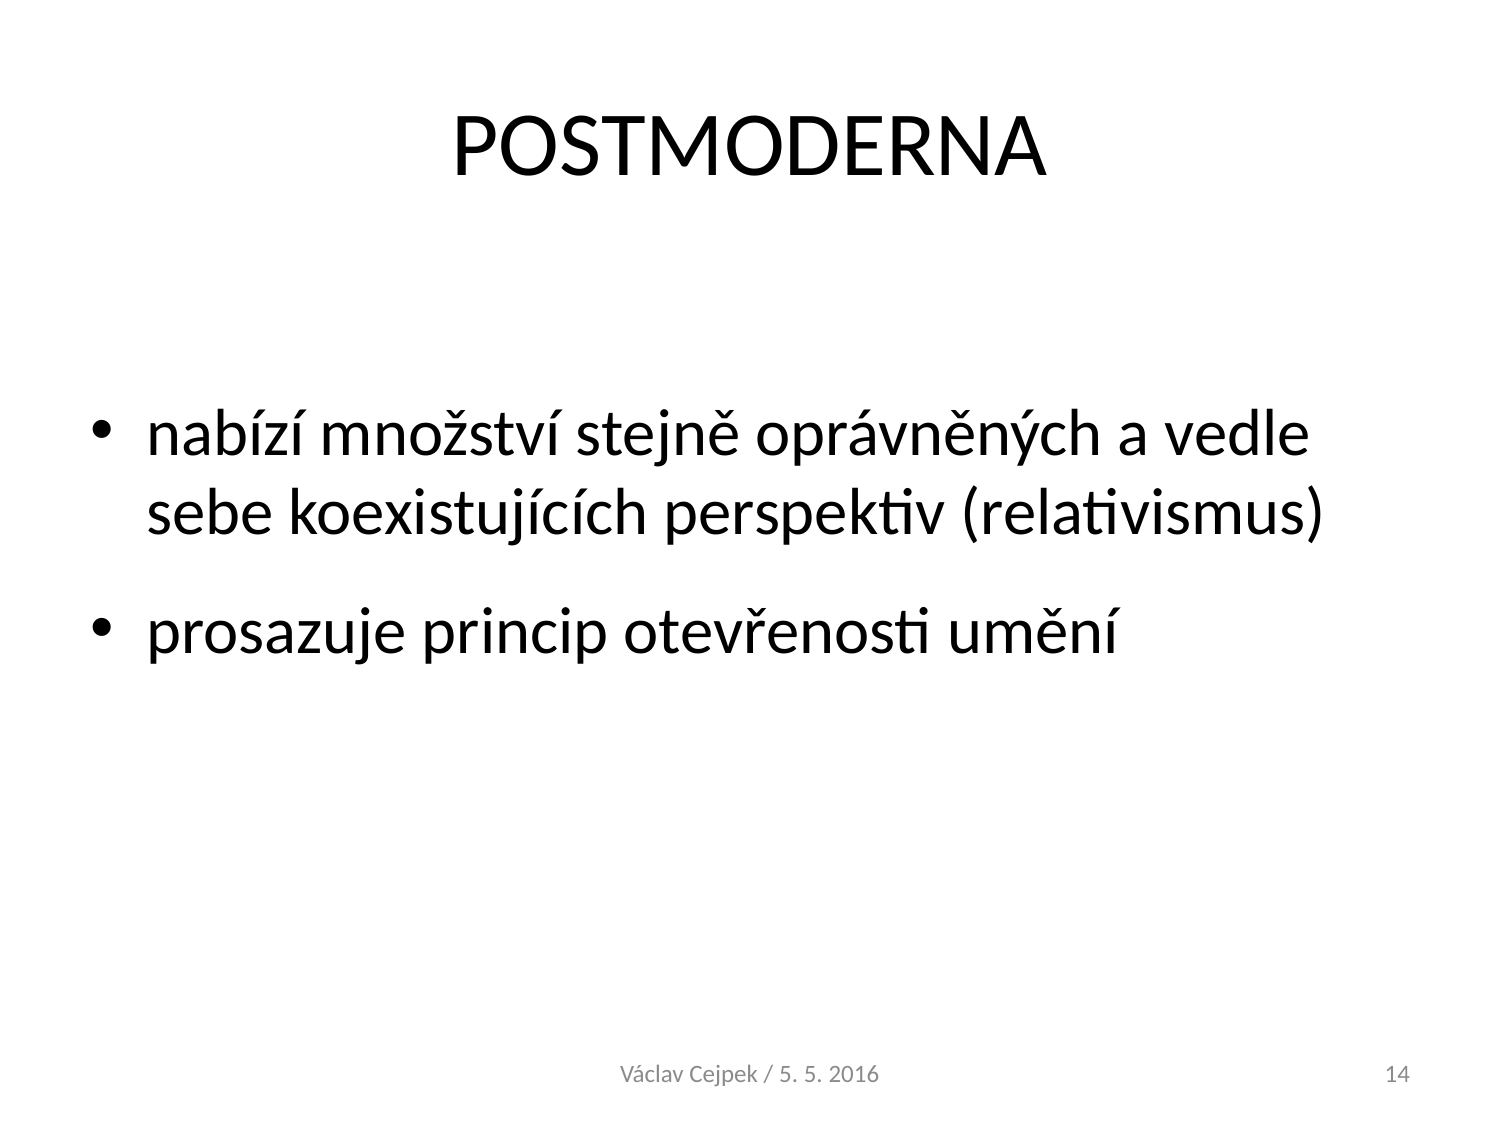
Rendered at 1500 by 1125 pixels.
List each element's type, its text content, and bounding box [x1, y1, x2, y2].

footer Václav Cejpek / 5. 5. 2016 [512, 1042, 988, 1103]
list nabízí množství stejně oprávněných a vedle sebe koexistujících perspektiv (relativismus) prosazuje princip otevřenosti umění [75, 262, 1425, 1005]
title POSTMODERNA [75, 45, 1425, 233]
slide_number 14 [1074, 1042, 1425, 1103]
